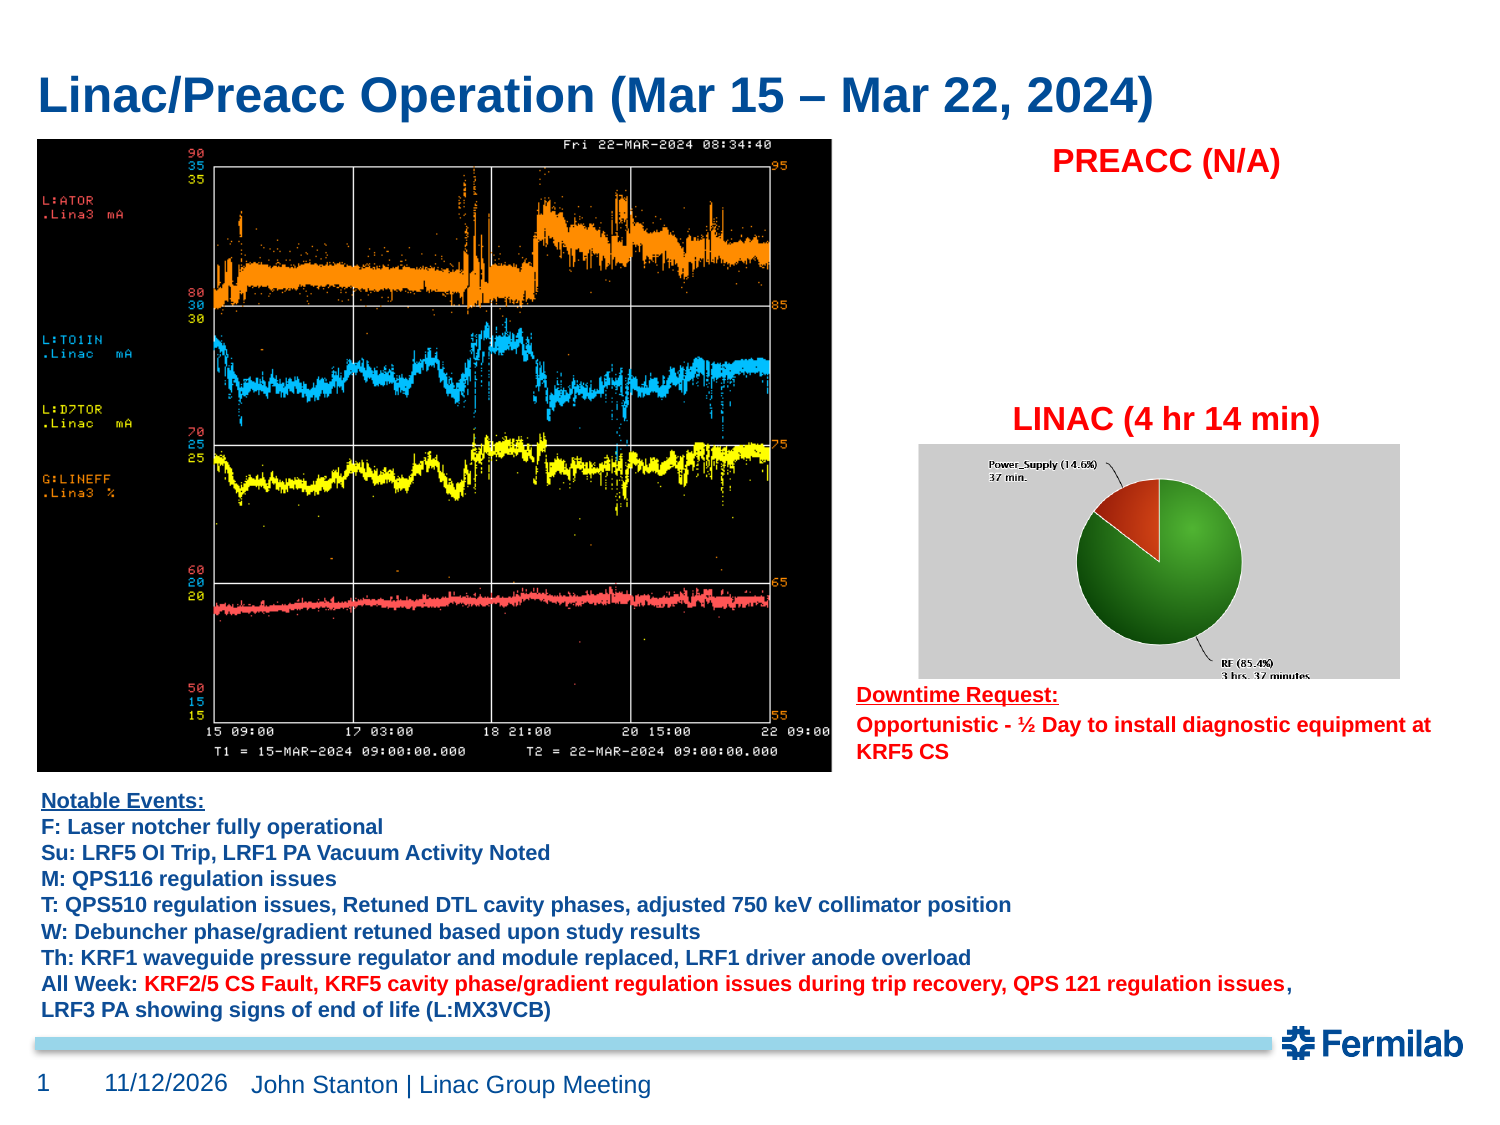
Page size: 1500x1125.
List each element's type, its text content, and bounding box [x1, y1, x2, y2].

title Linac/Preacc Operation (Mar 15 – Mar 22, 2024) [37, 16, 1463, 123]
picture [1282, 1037, 1463, 1060]
text_box PREACC (N/A) [864, 122, 1469, 179]
slide_number 1 [36, 1066, 104, 1106]
picture [37, 139, 833, 773]
picture [917, 443, 1401, 679]
text_box Notable Events: F: Laser notcher fully operational Su: LRF5 OI Trip, LRF1 PA Vacuum Activity Noted M: QPS116 regulation issues T: QPS510 regulation issues, Retuned DTL cavity phases, adjusted 750 keV collimator position W: Debuncher phase/gradient retuned based upon study results Th: KRF1 waveguide pressure regulator and module replaced, LRF1 driver anode overload All Week: KRF2/5 CS Fault, KRF5 cavity phase/gradient regulation issues during trip recovery, QPS 121 regulation issues, LRF3 PA showing signs of end of life (L:MX3VCB) [41, 786, 1467, 1037]
text_box 3/22/2024 [104, 1066, 232, 1107]
text_box John Stanton | Linac Group Meeting [251, 1068, 1279, 1109]
text_box Downtime Request: Opportunistic - ½ Day to install diagnostic equipment at KRF5 CS [856, 139, 1493, 817]
text_box LINAC (4 hr 14 min) [864, 380, 1469, 437]
